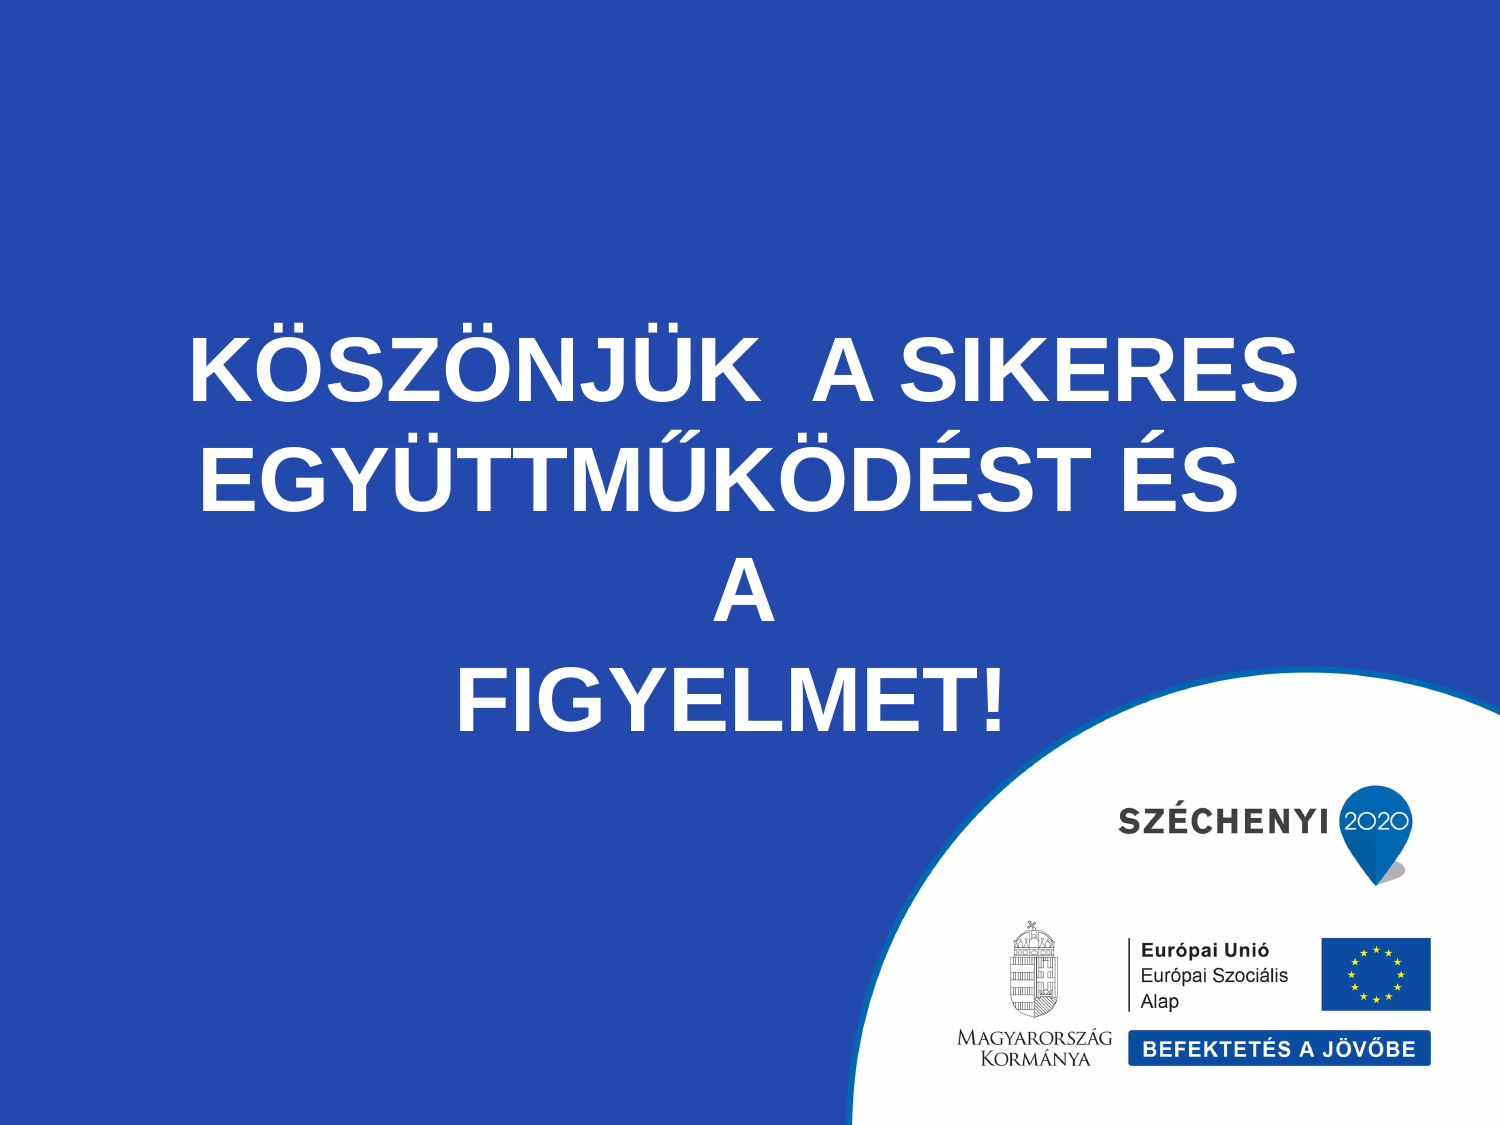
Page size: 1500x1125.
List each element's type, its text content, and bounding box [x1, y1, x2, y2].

picture [0, 0, 1500, 1125]
title köszönjük A SIKERES Együttműködést és a FIGYELMET! [30, 302, 1460, 764]
